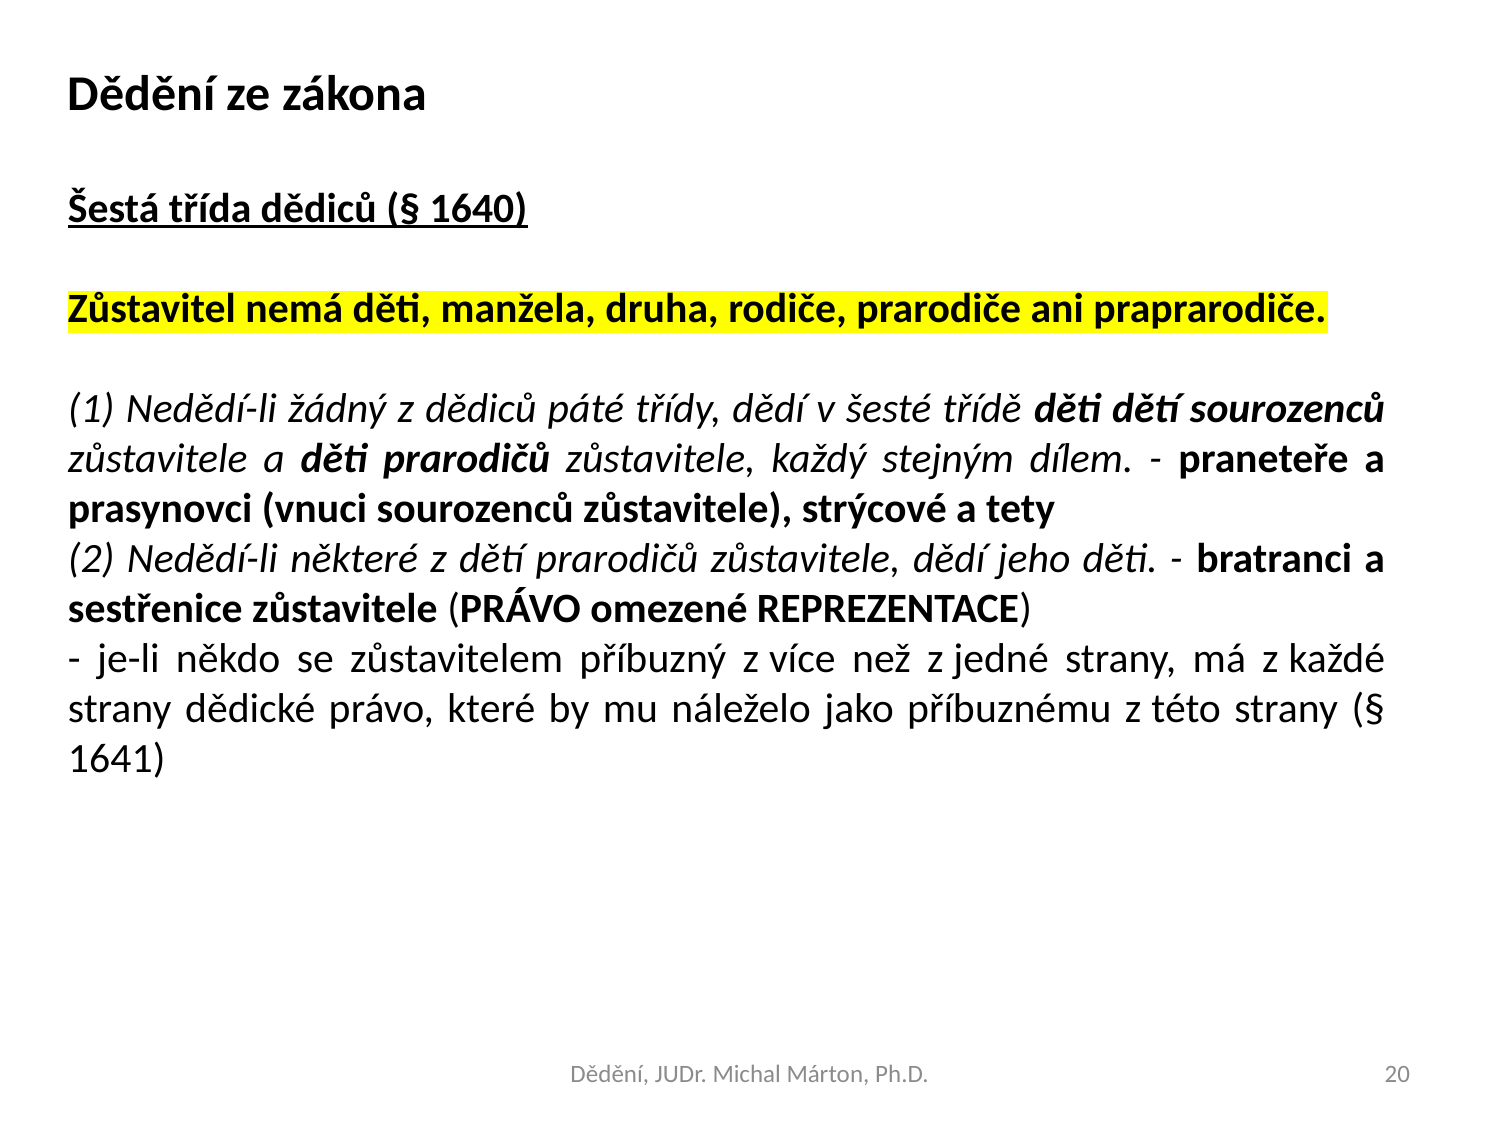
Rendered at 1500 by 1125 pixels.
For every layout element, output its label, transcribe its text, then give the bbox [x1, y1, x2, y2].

footer Dědění, JUDr. Michal Márton, Ph.D. [512, 1042, 988, 1103]
slide_number 20 [1074, 1042, 1425, 1103]
text_box Dědění ze zákona Šestá třída dědiců (§ 1640) Zůstavitel nemá děti, manžela, druha, rodiče, prarodiče ani praprarodiče. (1) Nedědí-li žádný z dědiců páté třídy, dědí v šesté třídě děti dětí sourozenců zůstavitele a děti prarodičů zůstavitele, každý stejným dílem. - praneteře a prasynovci (vnuci sourozenců zůstavitele), strýcové a tety (2) Nedědí-li některé z dětí prarodičů zůstavitele, dědí jeho děti. - bratranci a sestřenice zůstavitele (PRÁVO omezené REPREZENTACE) - je-li někdo se zůstavitelem příbuzný z více než z jedné strany, má z každé strany dědické právo, které by mu náleželo jako příbuznému z této strany (§ 1641) [53, 0, 1400, 929]
